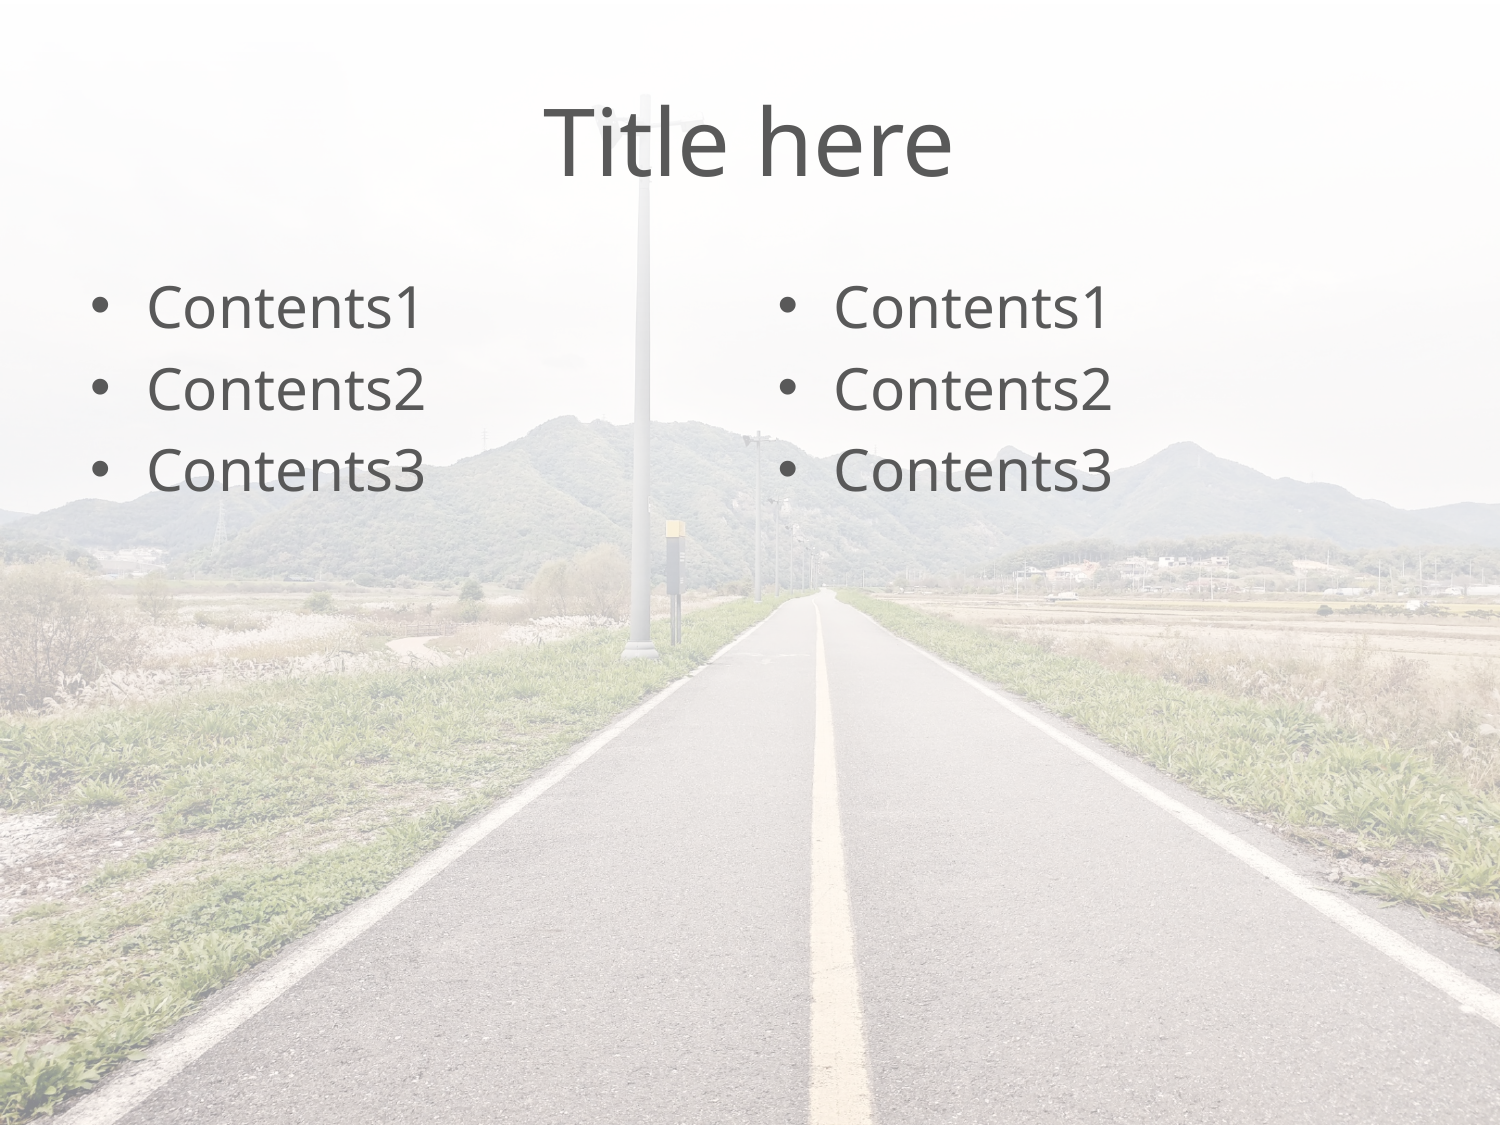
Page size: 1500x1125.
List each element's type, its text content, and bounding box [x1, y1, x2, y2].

list Contents1 Contents2 Contents3 [75, 262, 738, 1005]
text_box [0, 0, 1500, 1125]
list Contents1 Contents2 Contents3 [762, 262, 1425, 1005]
title Title here [75, 45, 1425, 233]
